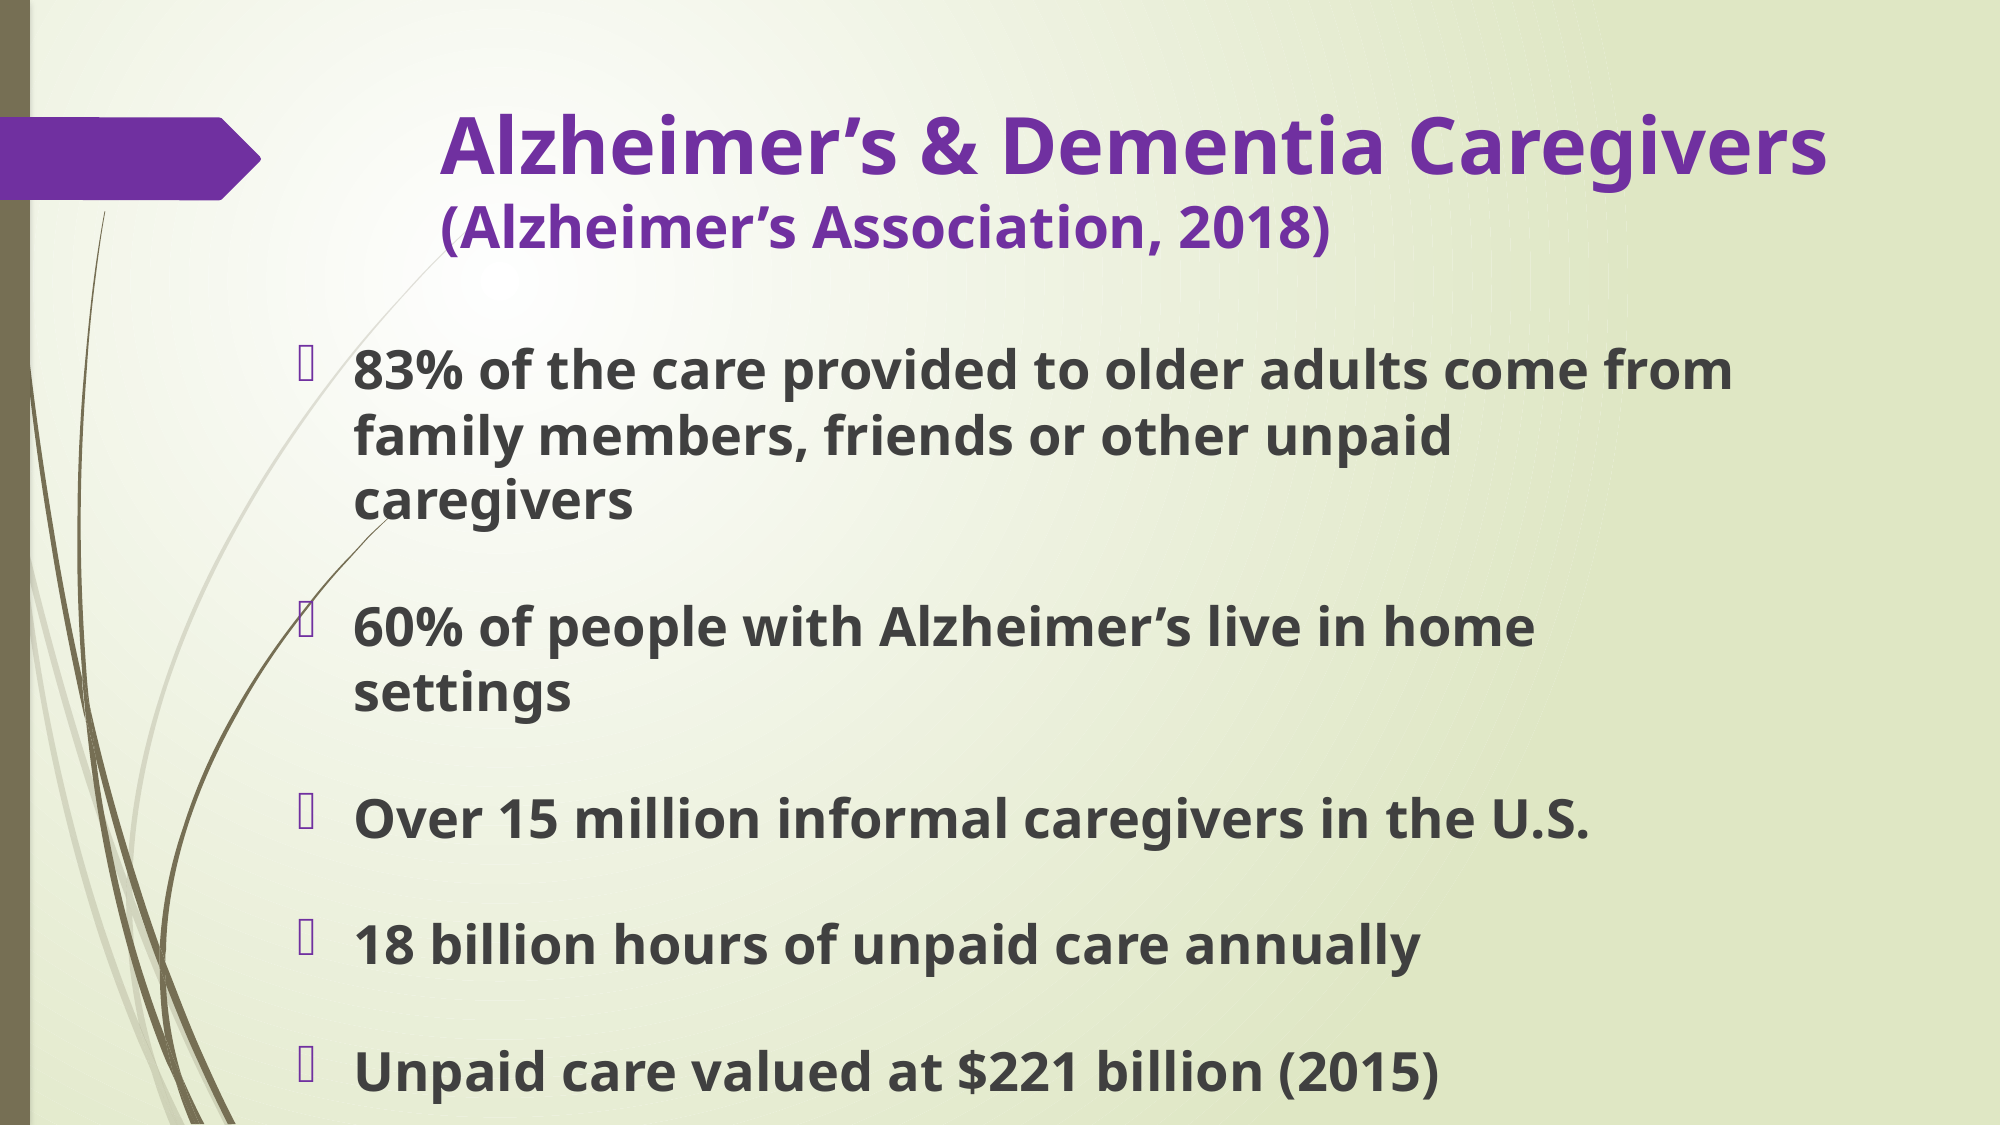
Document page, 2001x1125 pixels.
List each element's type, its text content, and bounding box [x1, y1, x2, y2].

list 83% of the care provided to older adults come from family members, friends or other unpaid caregivers 60% of people with Alzheimer’s live in home settings Over 15 million informal caregivers in the U.S. 18 billion hours of unpaid care annually Unpaid care valued at $221 billion (2015) [281, 328, 1752, 753]
title Alzheimer’s & Dementia Caregivers (Alzheimer’s Association, 2018) [425, 87, 1888, 298]
